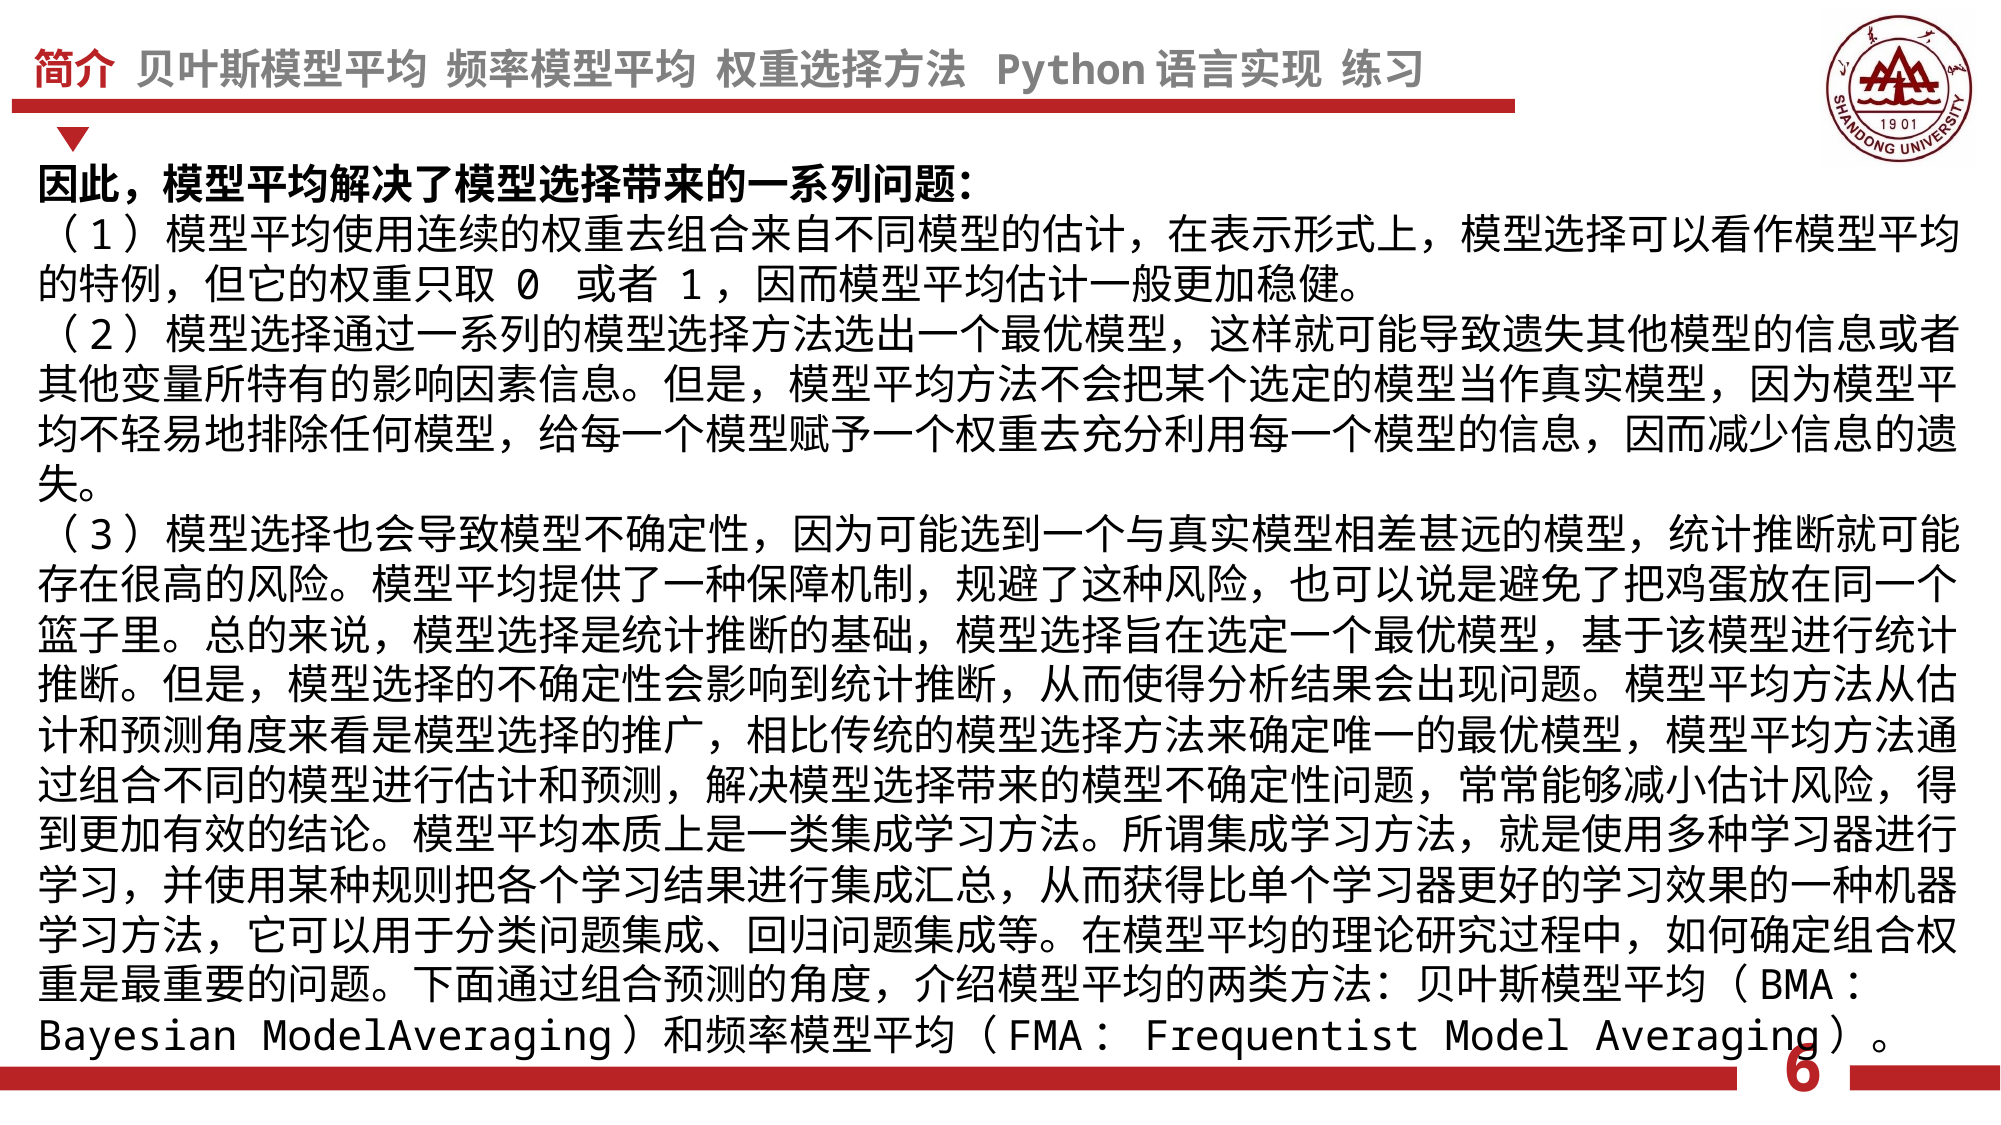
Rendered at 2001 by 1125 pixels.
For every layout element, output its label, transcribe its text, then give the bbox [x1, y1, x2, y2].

picture [1820, 9, 1977, 150]
text_box 因此，模型平均解决了模型选择带来的一系列问题： （1）模型平均使用连续的权重去组合来自不同模型的估计，在表示形式上，模型选择可以看作模型平均的特例，但它的权重只取 0 或者 1，因而模型平均估计一般更加稳健。 （2）模型选择通过一系列的模型选择方法选出一个最优模型，这样就可能导致遗失其他模型的信息或者其他变量所特有的影响因素信息。但是，模型平均方法不会把某个选定的模型当作真实模型，因为模型平均不轻易地排除任何模型，给每一个模型赋予一个权重去充分利用每一个模型的信息，因而减少信息的遗失。 （3）模型选择也会导致模型不确定性，因为可能选到一个与真实模型相差甚远的模型，统计推断就可能存在很高的风险。模型平均提供了一种保障机制，规避了这种风险，也可以说是避免了把鸡蛋放在同一个篮子里。总的来说，模型选择是统计推断的基础，模型选择旨在选定一个最优模型，基于该模型进行统计推断。但是，模型选择的不确定性会影响到统计推断，从而使得分析结果会出现问题。模型平均方法从估计和预测角度来看是模型选择的推广，相比传统的模型选择方法来确定唯一的最优模型，模型平均方法通过组合不同的模型进行估计和预测，解决模型选择带来的模型不确定性问题，常常能够减小估计风险，得到更加有效的结论。模型平均本质上是一类集成学习方法。所谓集成学习方法，就是使用多种学习器进行学习，并使用某种规则把各个学习结果进行集成汇总，从而获得比单个学习器更好的学习效果的一种机器学习方法，它可以用于分类问题集成、回归问题集成等。在模型平均的理论研究过程中，如何确定组合权重是最重要的问题。下面通过组合预测的角度，介绍模型平均的两类方法：贝叶斯模型平均（BMA：Bayesian ModelAveraging）和频率模型平均（FMA：Frequentist Model Averaging）。 [22, 150, 1978, 1066]
